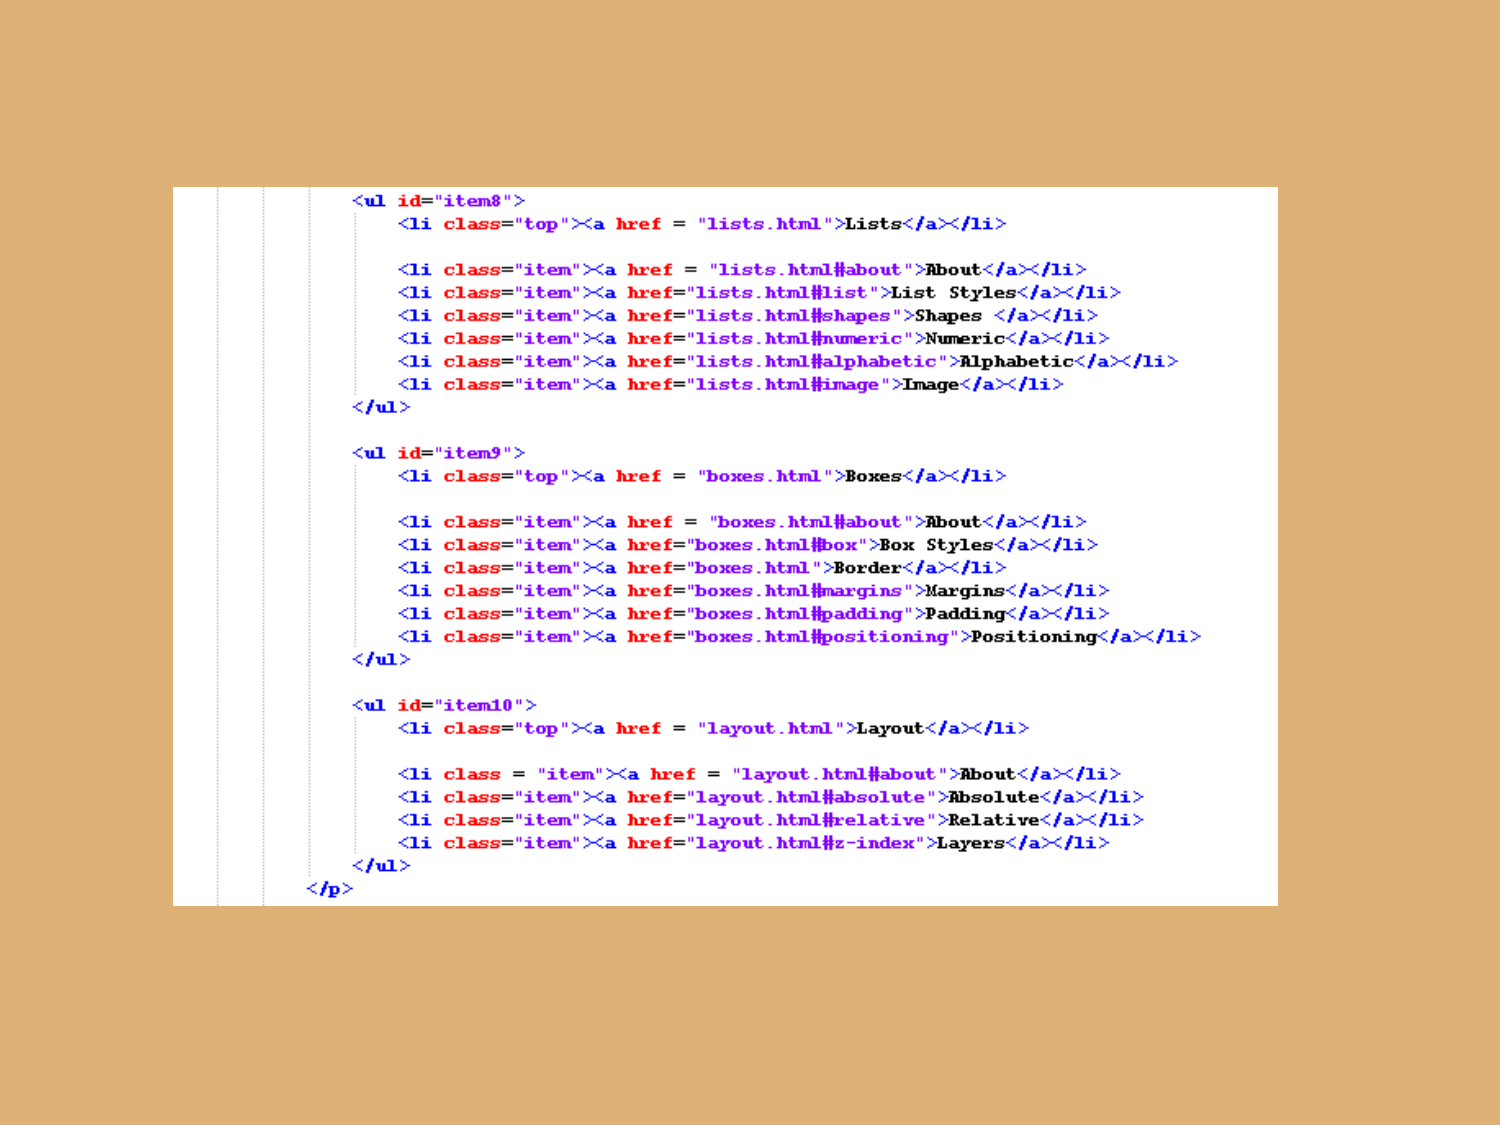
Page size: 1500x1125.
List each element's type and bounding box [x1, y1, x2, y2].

picture [173, 187, 1278, 906]
